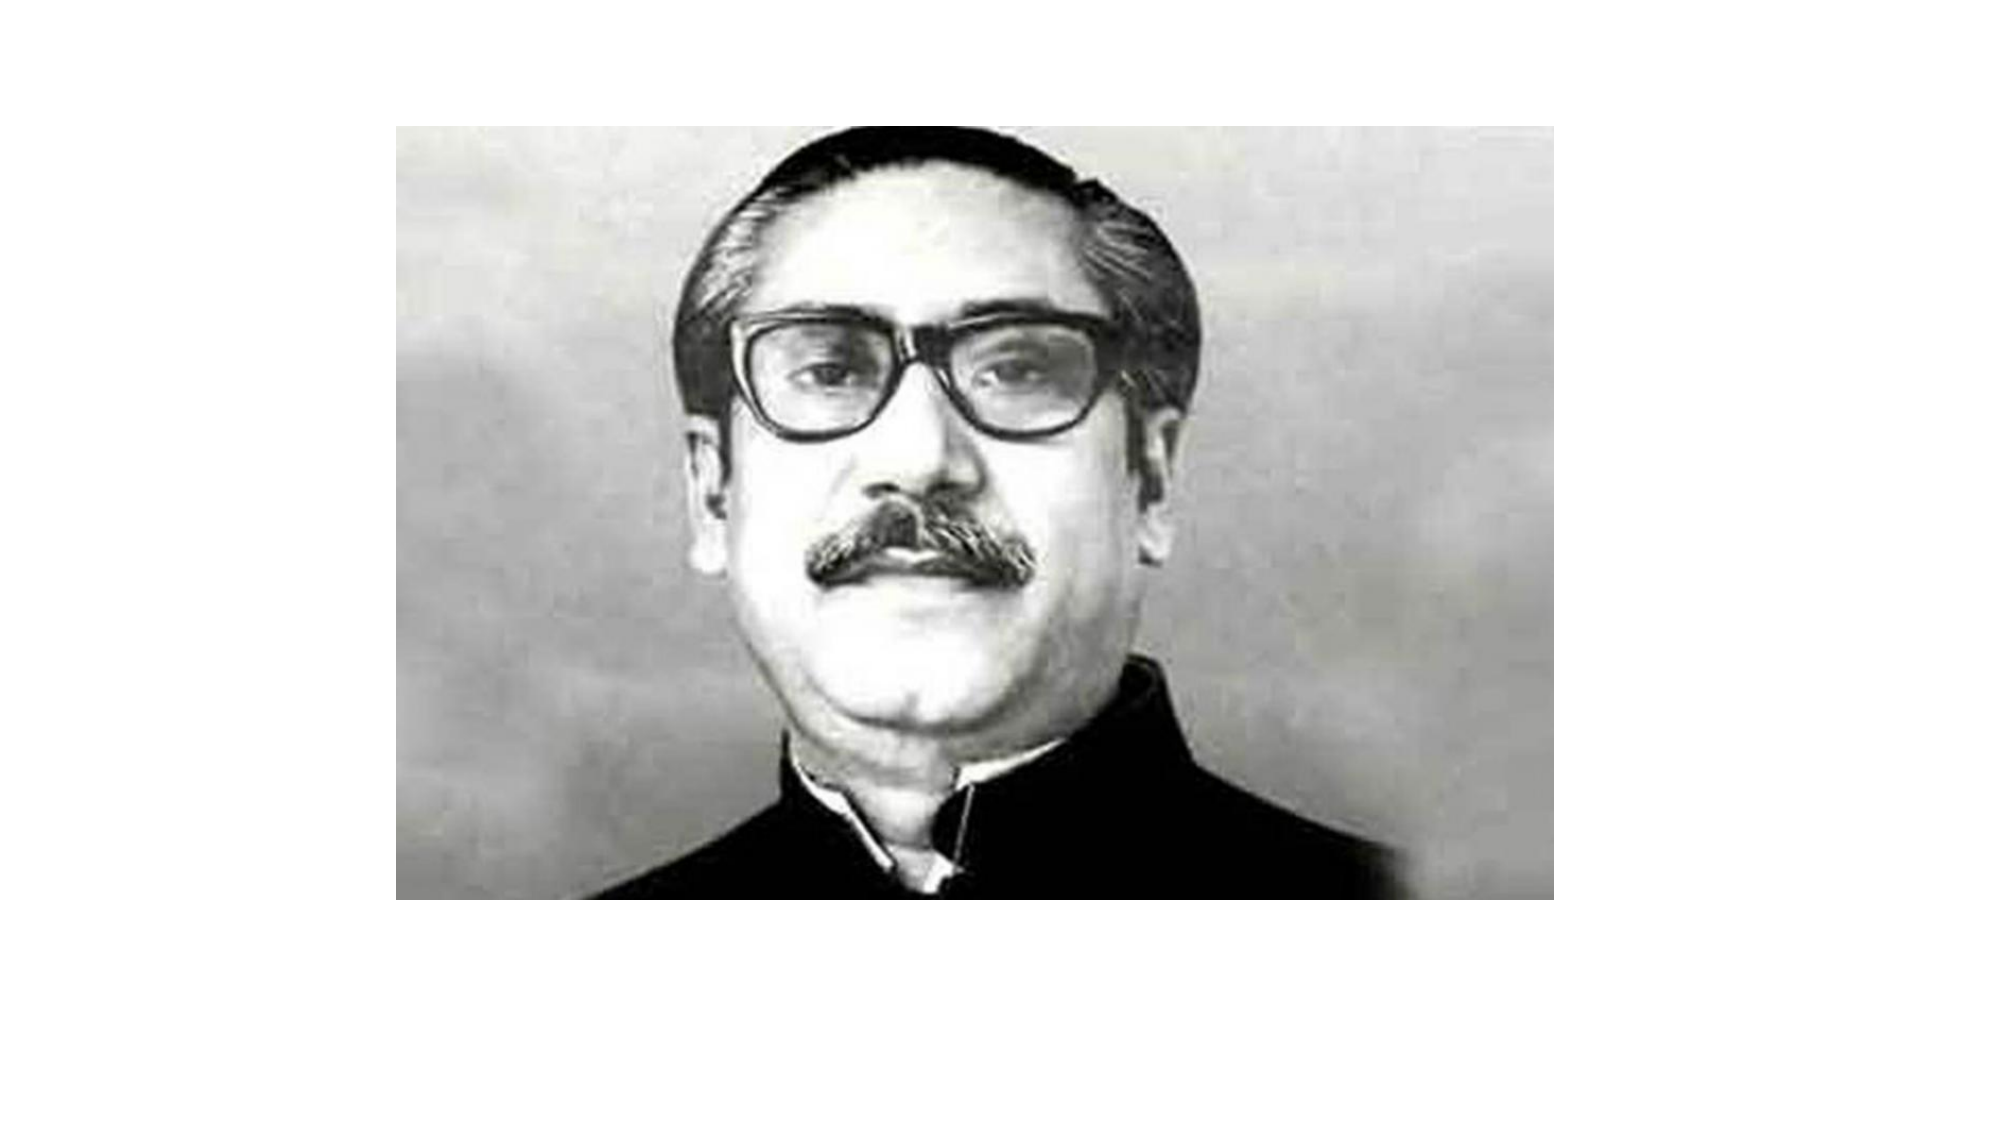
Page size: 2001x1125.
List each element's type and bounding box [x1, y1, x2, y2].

picture [395, 126, 1554, 900]
